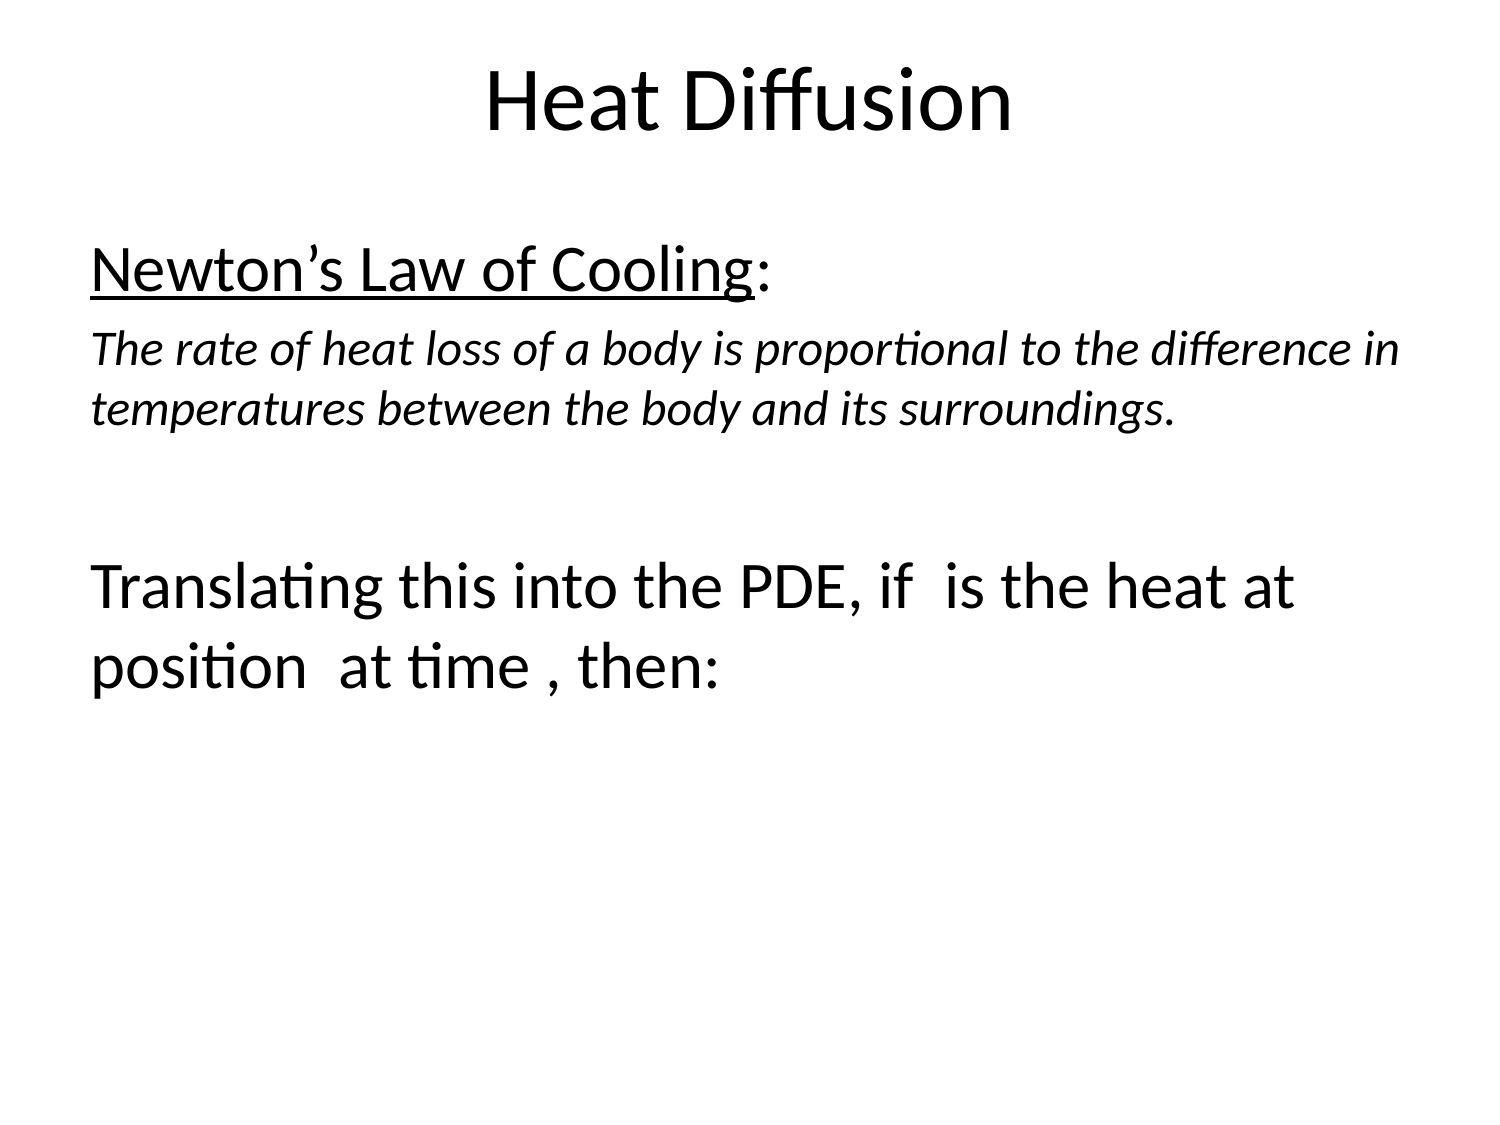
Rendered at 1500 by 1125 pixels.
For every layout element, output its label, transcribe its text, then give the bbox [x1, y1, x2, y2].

title Heat Diffusion [75, 0, 1425, 188]
